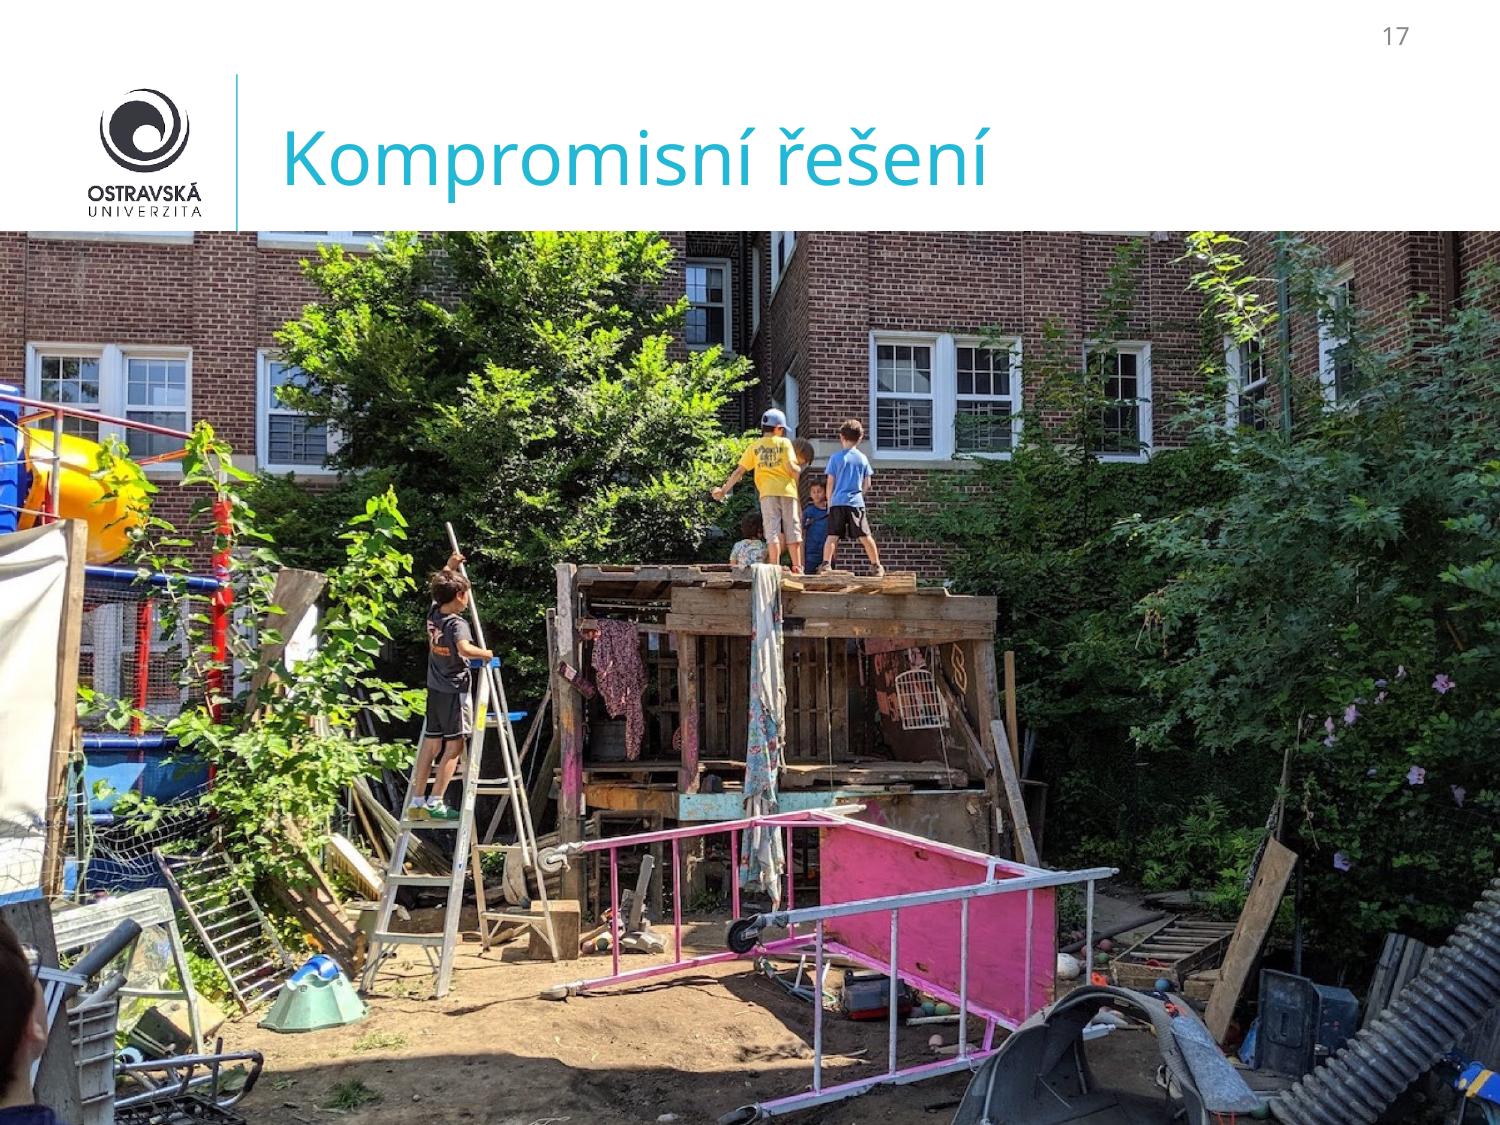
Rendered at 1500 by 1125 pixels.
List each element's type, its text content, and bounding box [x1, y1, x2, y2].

slide_number ‹#› [1074, 7, 1425, 68]
picture [0, 0, 1500, 1125]
title Kompromisní řešení [265, 66, 1425, 231]
